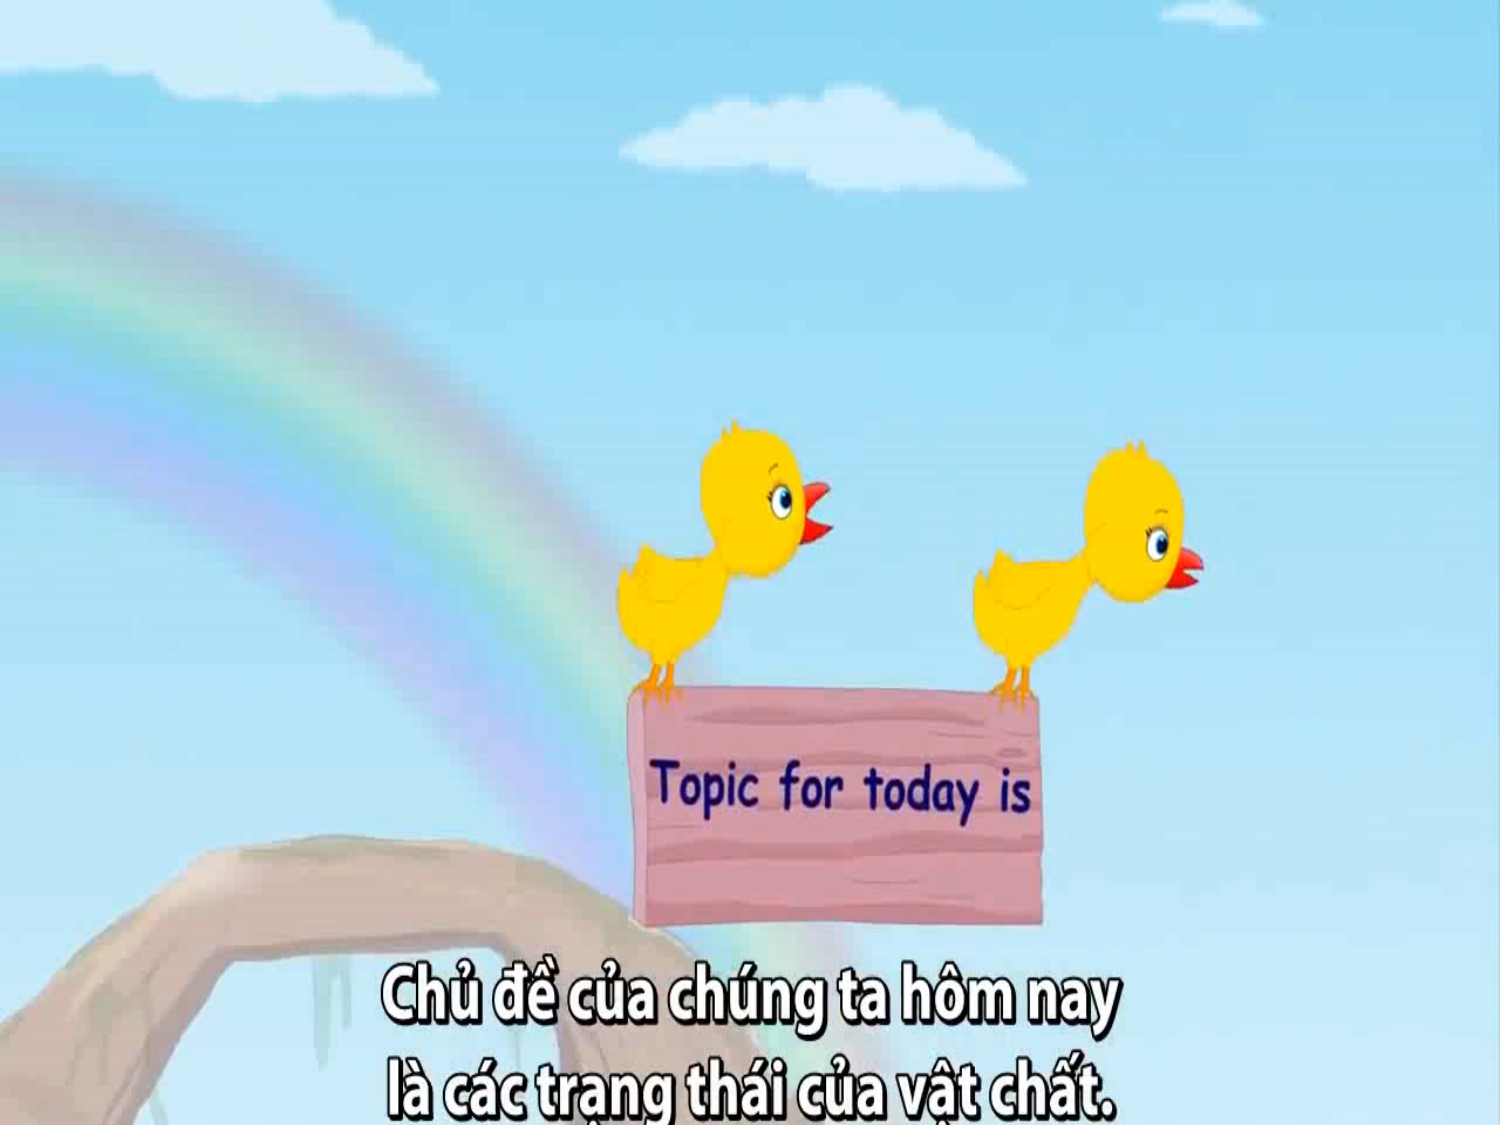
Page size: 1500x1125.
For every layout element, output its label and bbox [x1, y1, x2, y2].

text_box [0, 0, 1500, 1125]
